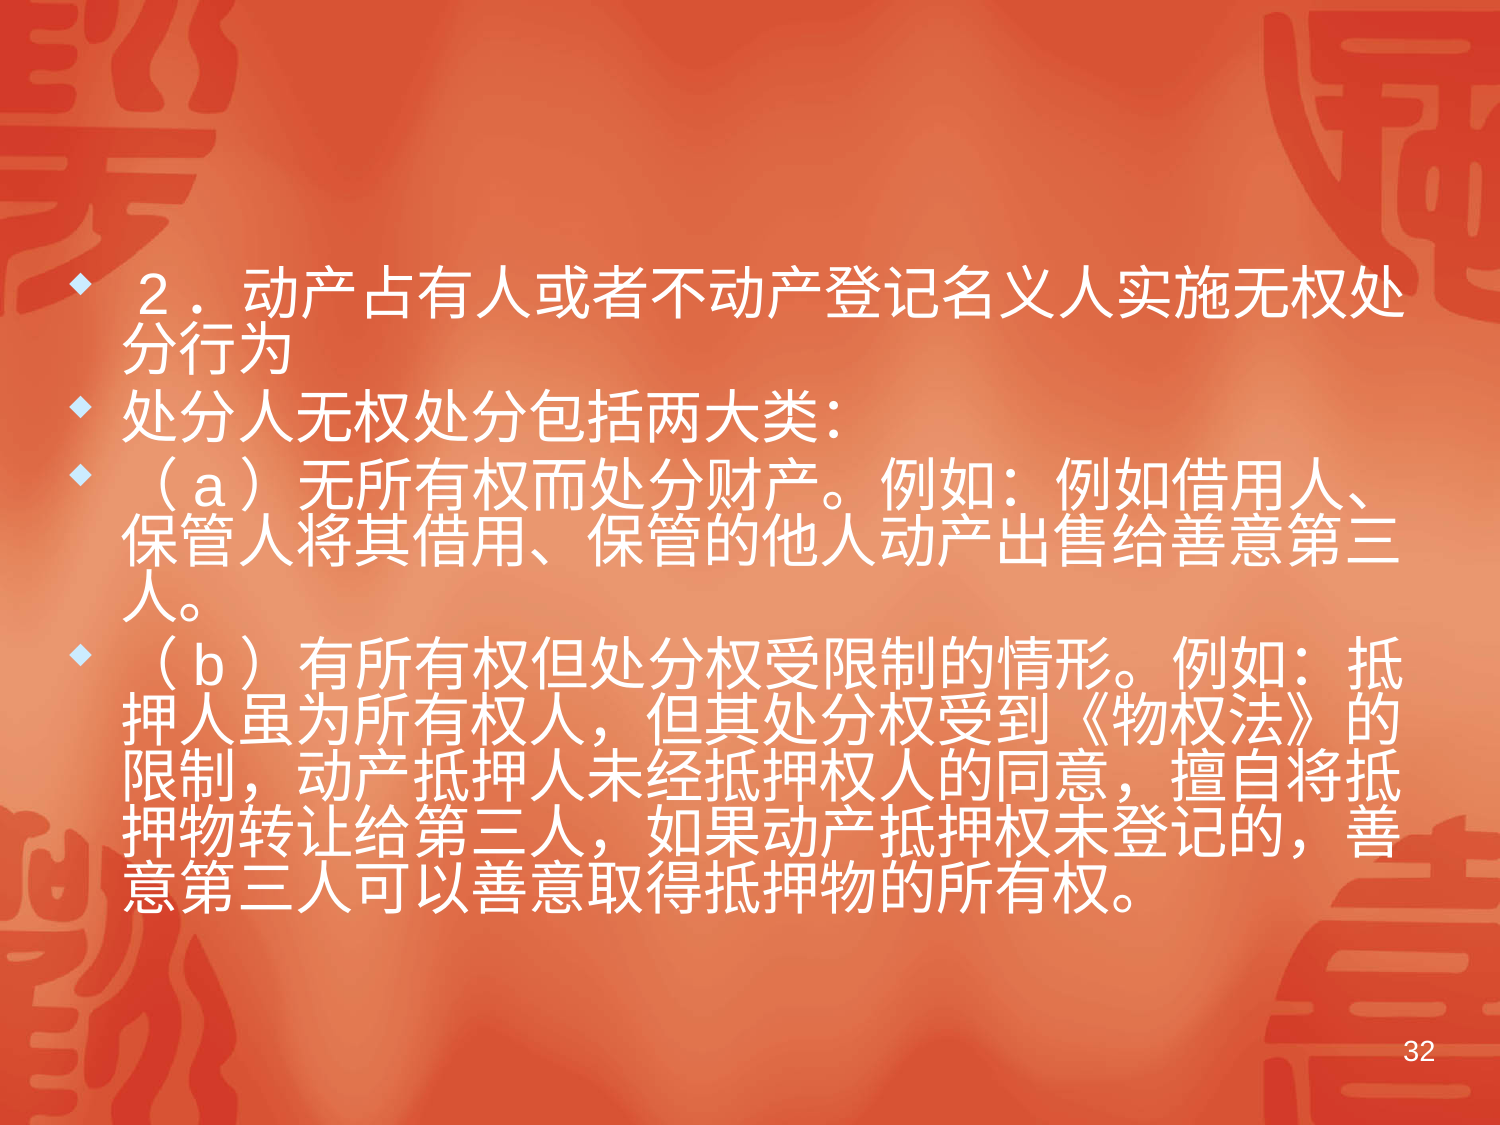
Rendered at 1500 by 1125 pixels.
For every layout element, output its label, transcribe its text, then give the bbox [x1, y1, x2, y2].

list 2．动产占有人或者不动产登记名义人实施无权处分行为 处分人无权处分包括两大类： （a）无所有权而处分财产。例如：例如借用人、保管人将其借用、保管的他人动产出售给善意第三人。 （b）有所有权但处分权受限制的情形。例如：抵押人虽为所有权人，但其处分权受到《物权法》的限制，动产抵押人未经抵押权人的同意，擅自将抵押物转让给第三人，如果动产抵押权未登记的，善意第三人可以善意取得抵押物的所有权。 [49, 262, 1451, 1001]
picture [0, 0, 1500, 1125]
slide_number 32 [1074, 1024, 1451, 1103]
